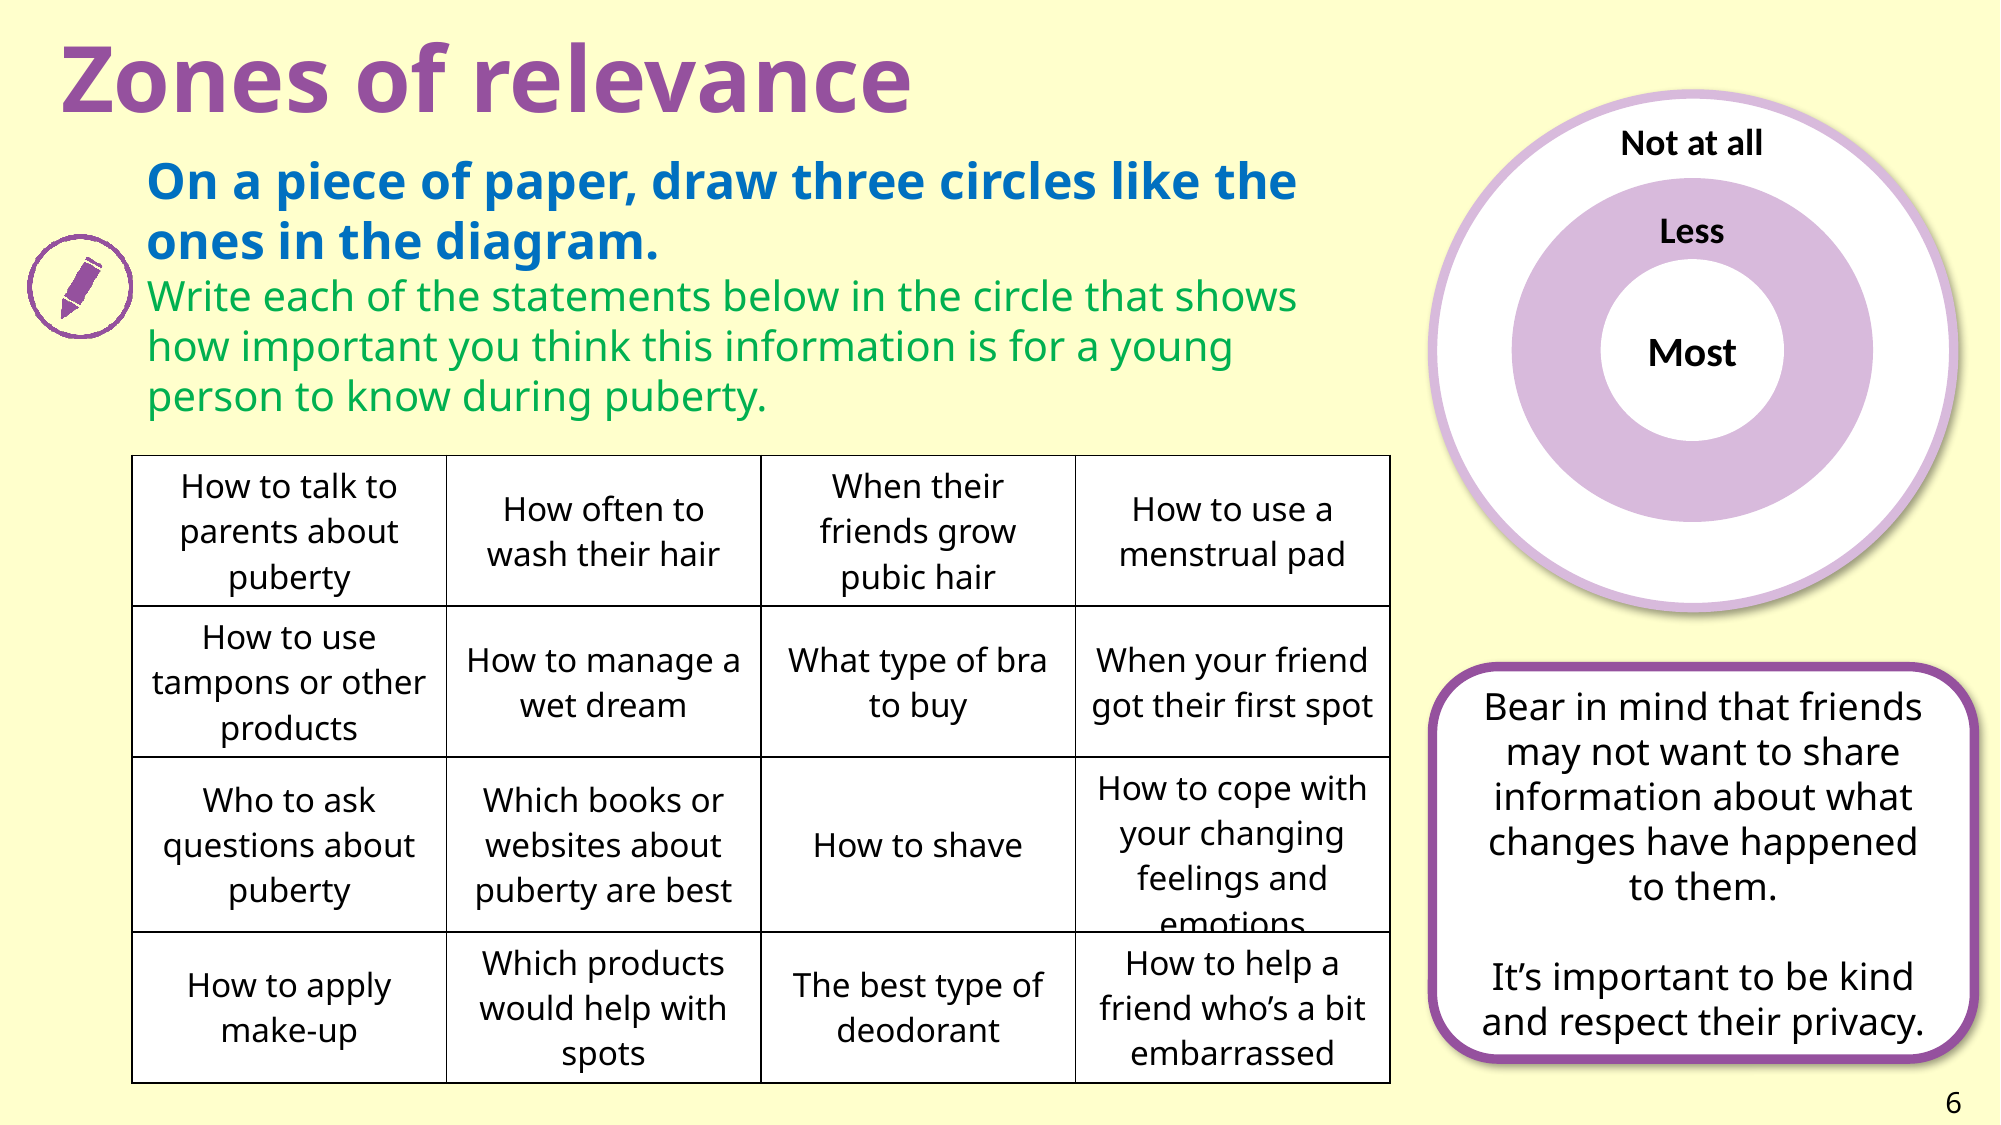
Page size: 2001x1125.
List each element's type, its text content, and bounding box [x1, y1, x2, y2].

table_cell How to use tampons or other products [133, 607, 446, 756]
table_cell When your friend got their first spot [1076, 607, 1389, 756]
table_header How to talk to parents about puberty [133, 456, 446, 605]
table_cell The best type of deodorant [762, 933, 1075, 1082]
text_box Zones of relevance [46, 13, 1804, 139]
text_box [1432, 93, 1954, 608]
picture [27, 234, 133, 339]
text_box On a piece of paper, draw three circles like the ones in the diagram. Write each of the statements below in the circle that shows how important you think this information is for a young person to know during puberty. [132, 142, 1391, 428]
table_header How often to wash their hair [447, 456, 760, 605]
table_header When their friends grow pubic hair [762, 456, 1075, 605]
text_box Bear in mind that friends may not want to share information about what changes have happened to them. It’s important to be kind and respect their privacy. [1431, 665, 1976, 1061]
table_header How to use a menstrual pad [1076, 456, 1389, 605]
table_cell How to manage a wet dream [447, 607, 760, 756]
table_cell How to help a friend who’s a bit embarrassed [1076, 933, 1389, 1082]
slide_number 6 [1930, 1077, 2000, 1125]
table_cell How to cope with your changing feelings and emotions [1076, 758, 1389, 931]
table_cell Which books or websites about puberty are best [447, 758, 760, 931]
table_cell What type of bra to buy [762, 607, 1075, 756]
table_cell Who to ask questions about puberty [133, 758, 446, 931]
table_cell How to apply make-up [133, 933, 446, 1082]
table_cell How to shave [762, 758, 1075, 931]
table_cell Which products would help with spots [447, 933, 760, 1082]
